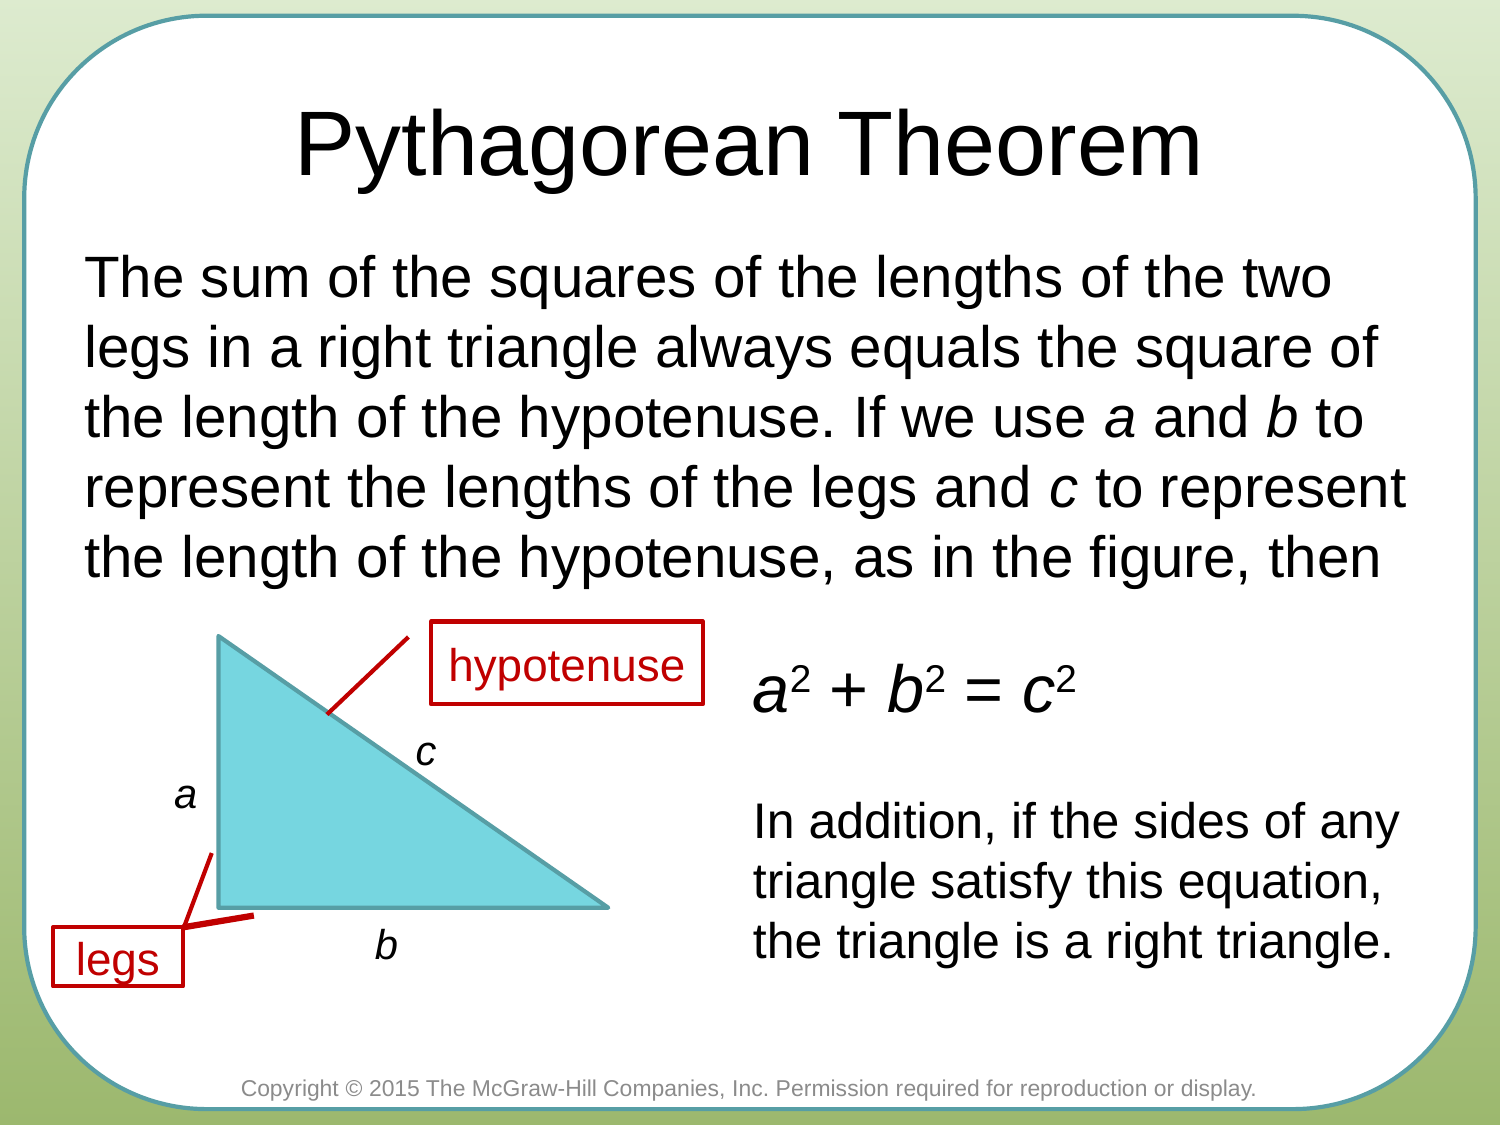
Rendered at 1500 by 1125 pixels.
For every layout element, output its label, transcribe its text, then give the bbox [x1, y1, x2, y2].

text_box The sum of the squares of the lengths of the two legs in a right triangle always equals the square of the length of the hypotenuse. If we use a and b to represent the lengths of the legs and c to represent the length of the hypotenuse, as in the figure, then [76, 231, 1424, 597]
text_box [52, 915, 255, 987]
title Pythagorean Theorem [74, 44, 1426, 233]
text_box hypotenuse [429, 619, 705, 706]
text_box a2 + b2 = c2 In addition, if the sides of any triangle satisfy this equation, the triangle is a right triangle. [738, 638, 1459, 976]
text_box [159, 635, 609, 977]
